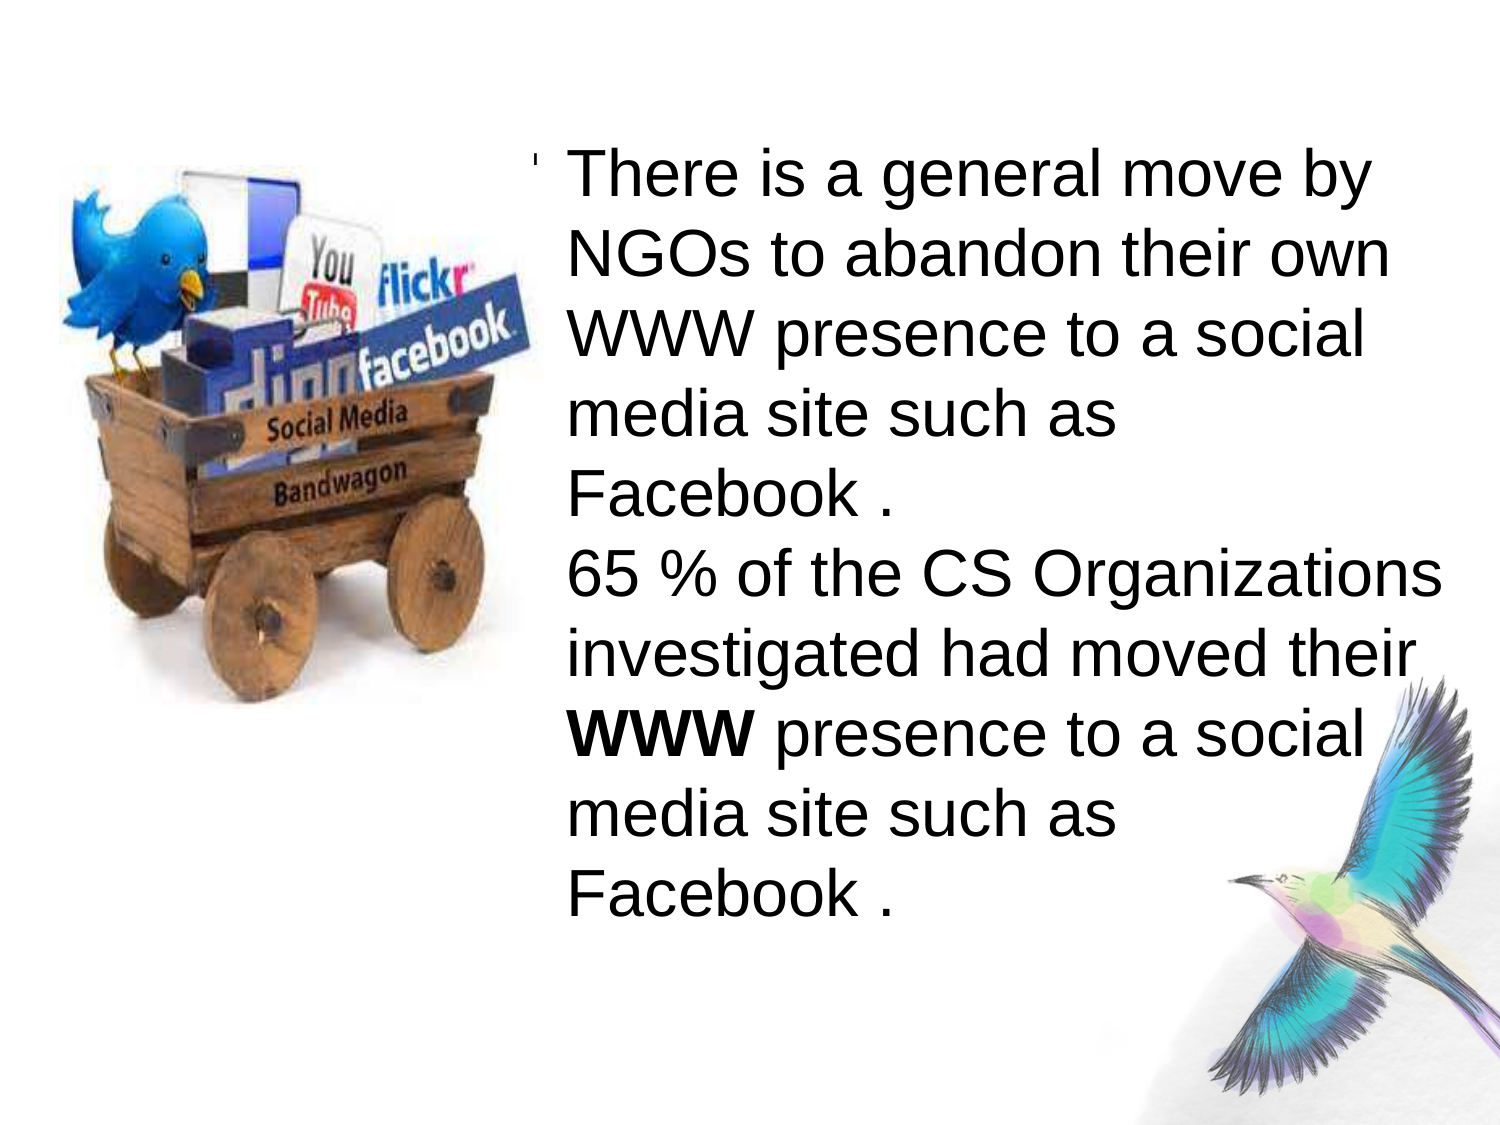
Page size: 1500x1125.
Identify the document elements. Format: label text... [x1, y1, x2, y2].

picture [0, 0, 1500, 1125]
text_box There is a general move by NGOs to abandon their own WWW presence to a social media site such as Facebook . 65 % of the CS Organizations investigated had moved their WWW presence to a social media site such as Facebook . [531, 129, 1453, 744]
